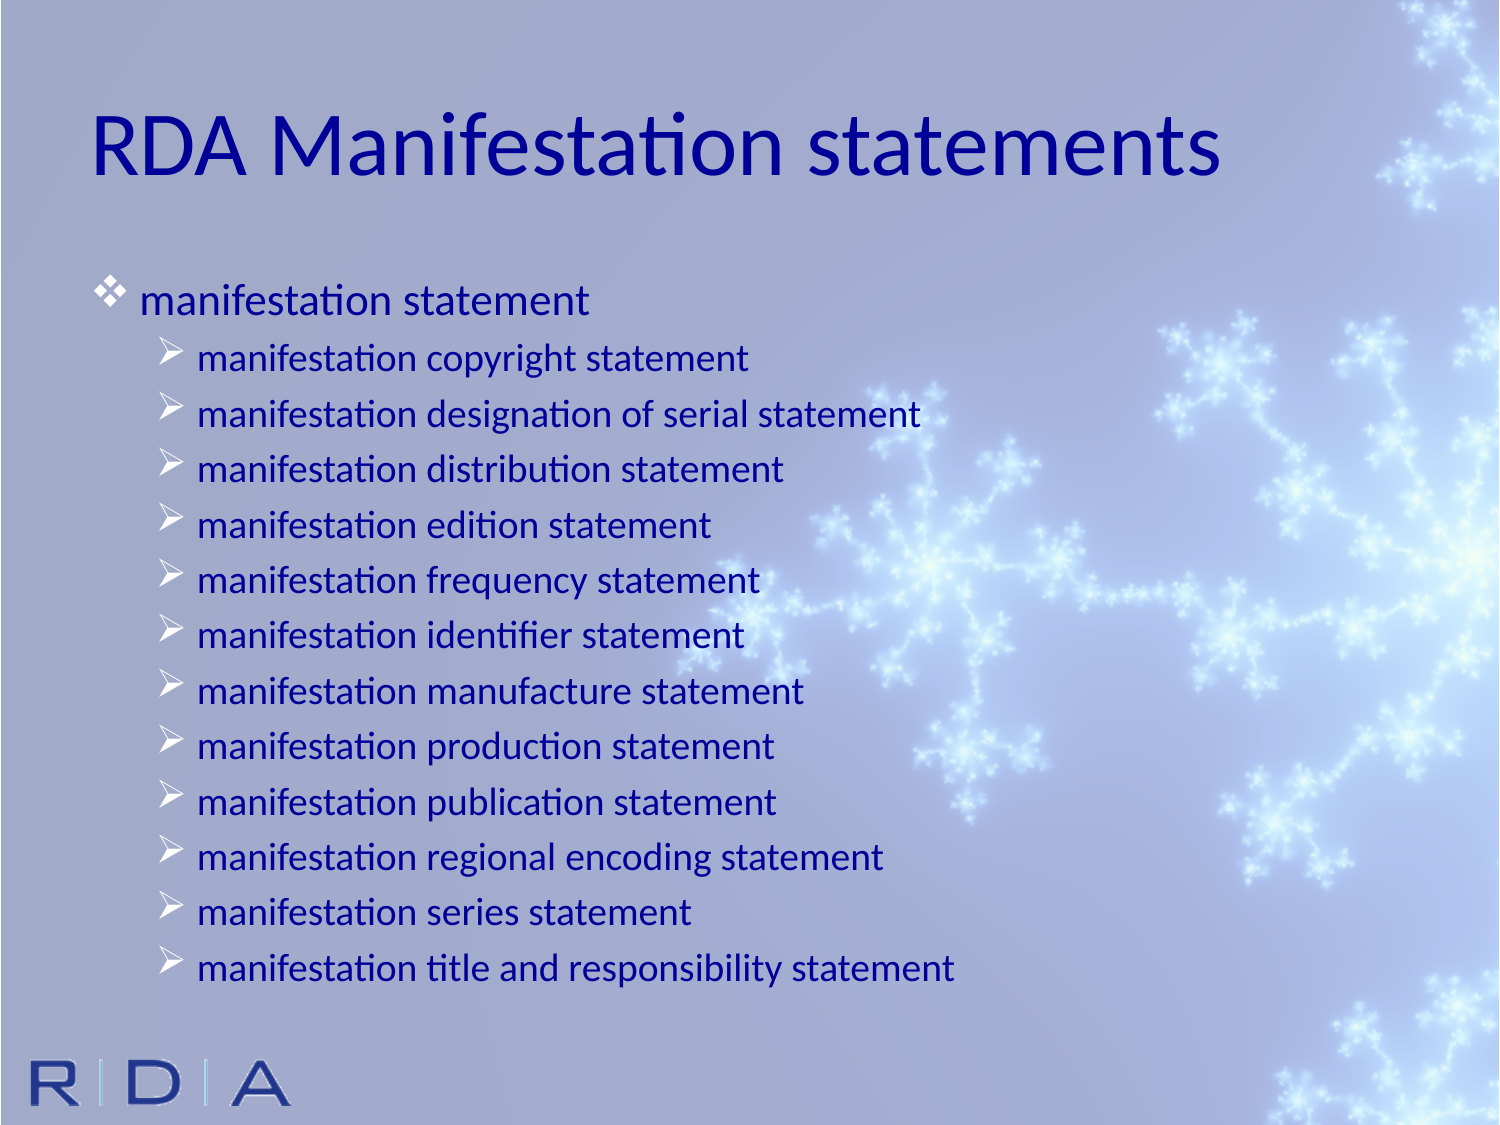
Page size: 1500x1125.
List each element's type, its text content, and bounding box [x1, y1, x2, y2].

list manifestation statement manifestation copyright statement manifestation designation of serial statement manifestation distribution statement manifestation edition statement manifestation frequency statement manifestation identifier statement manifestation manufacture statement manifestation production statement manifestation publication statement manifestation regional encoding statement manifestation series statement manifestation title and responsibility statement [75, 262, 1425, 1005]
picture [1, 0, 1499, 1125]
title RDA Manifestation statements [75, 45, 1425, 233]
